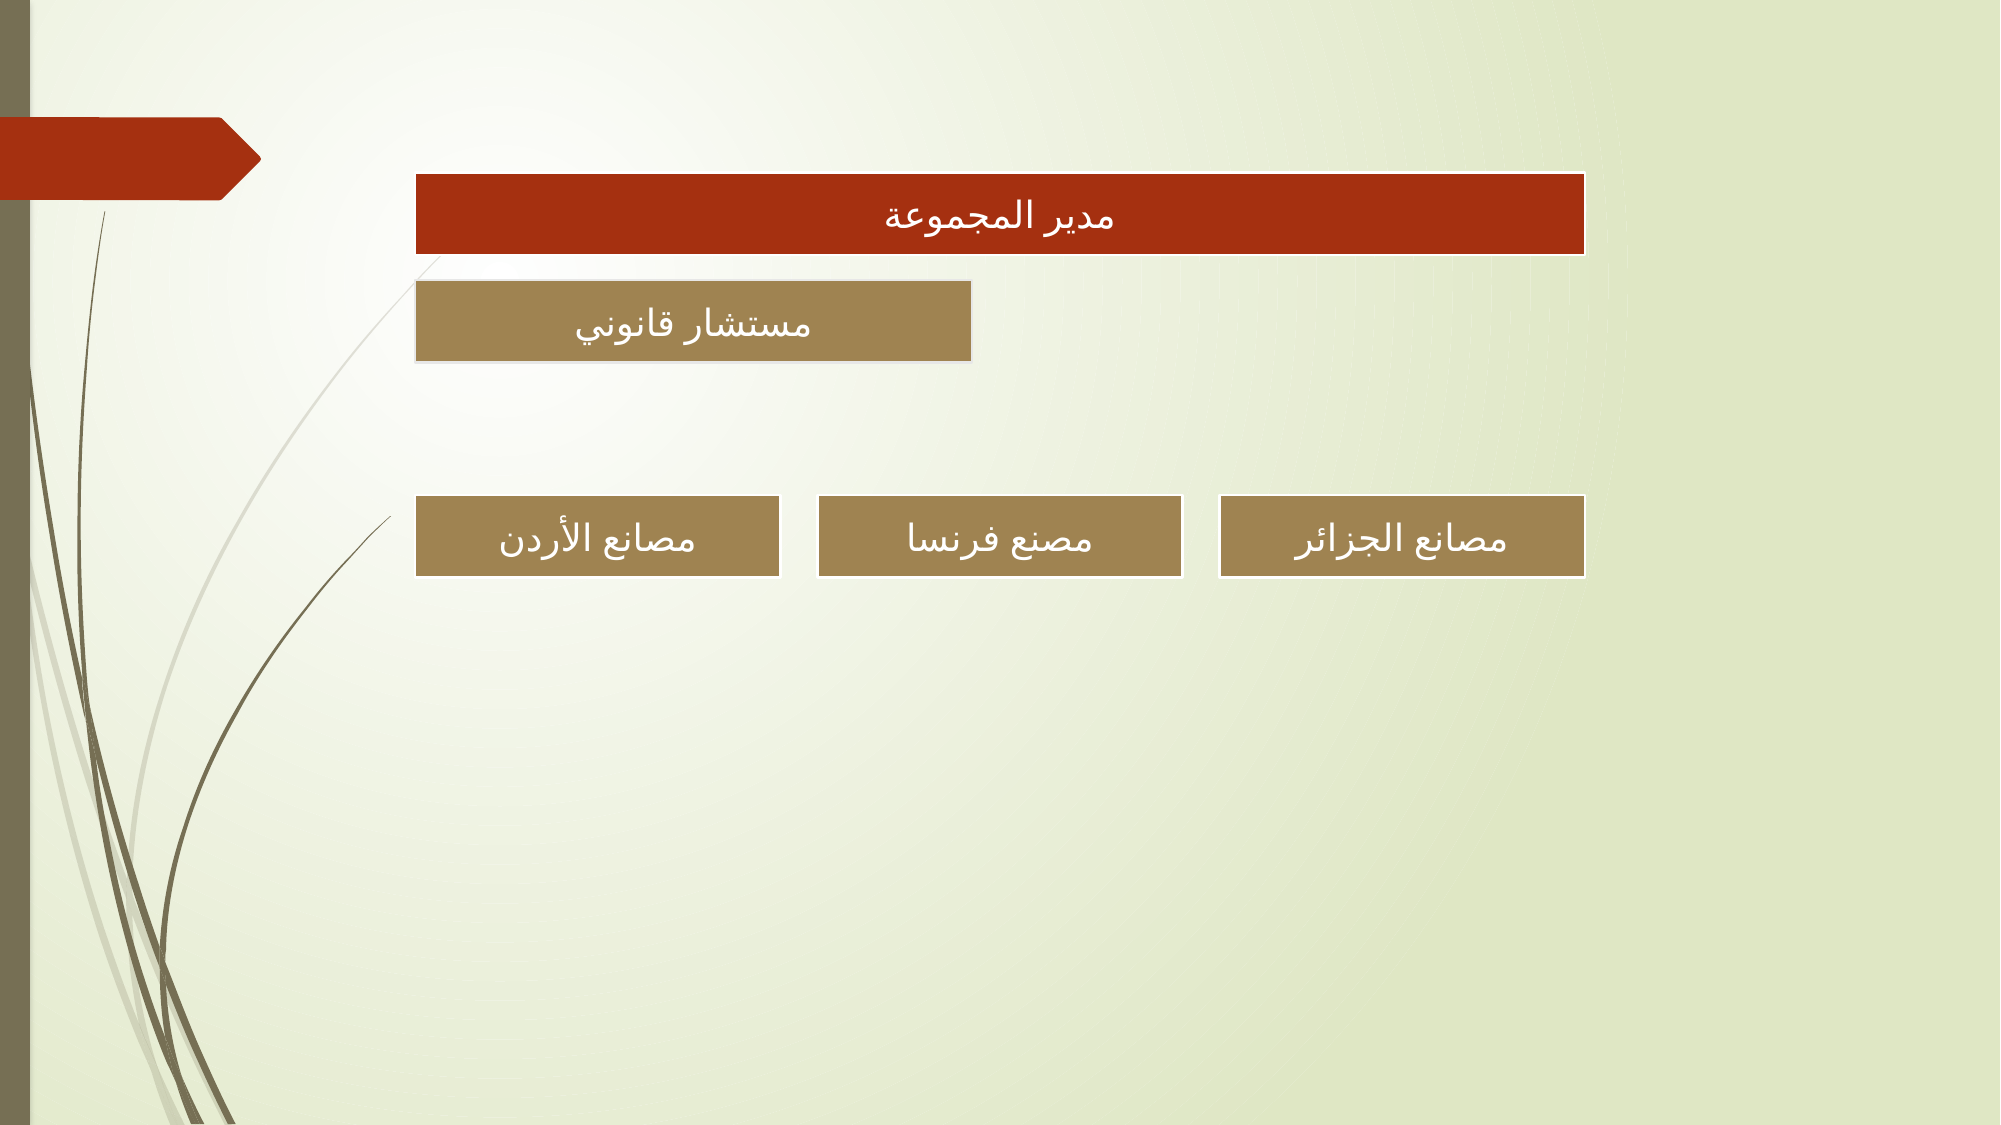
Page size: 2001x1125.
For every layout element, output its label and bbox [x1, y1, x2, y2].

list [268, 172, 1732, 793]
